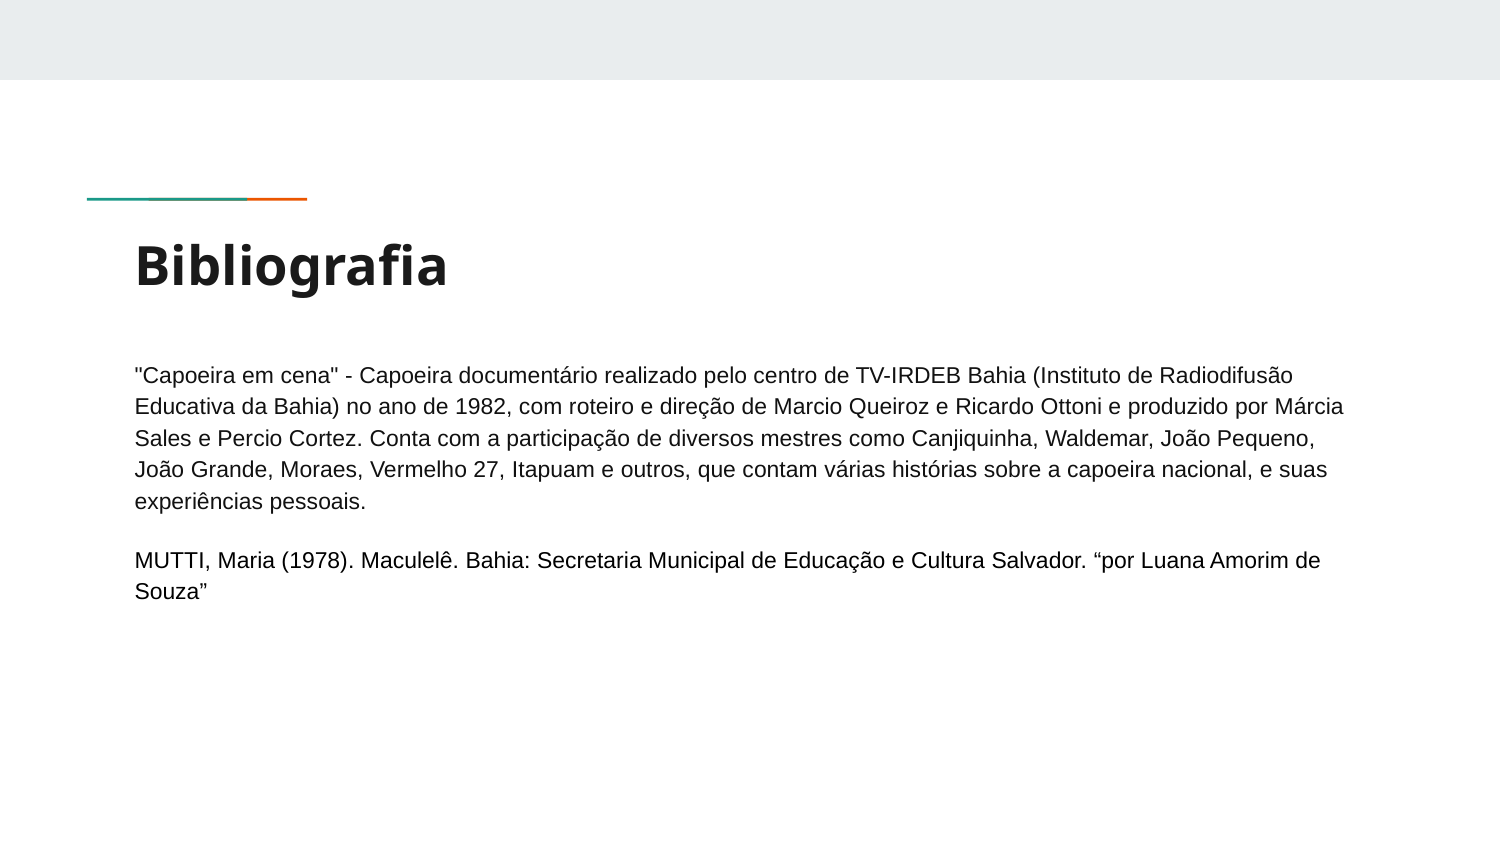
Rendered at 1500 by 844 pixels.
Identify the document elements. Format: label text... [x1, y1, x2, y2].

title Bibliografia [119, 216, 1381, 305]
list "Capoeira em cena" - Capoeira documentário realizado pelo centro de TV-IRDEB Bahia (Instituto de Radiodifusão Educativa da Bahia) no ano de 1982, com roteiro e direção de Marcio Queiroz e Ricardo Ottoni e produzido por Márcia Sales e Percio Cortez. Conta com a participação de diversos mestres como Canjiquinha, Waldemar, João Pequeno, João Grande, Moraes, Vermelho 27, Itapuam e outros, que contam várias histórias sobre a capoeira nacional, e suas experiências pessoais. MUTTI, Maria (1978). Maculelê. Bahia: Secretaria Municipal de Educação e Cultura Salvador. “por Luana Amorim de Souza” [119, 341, 1381, 712]
